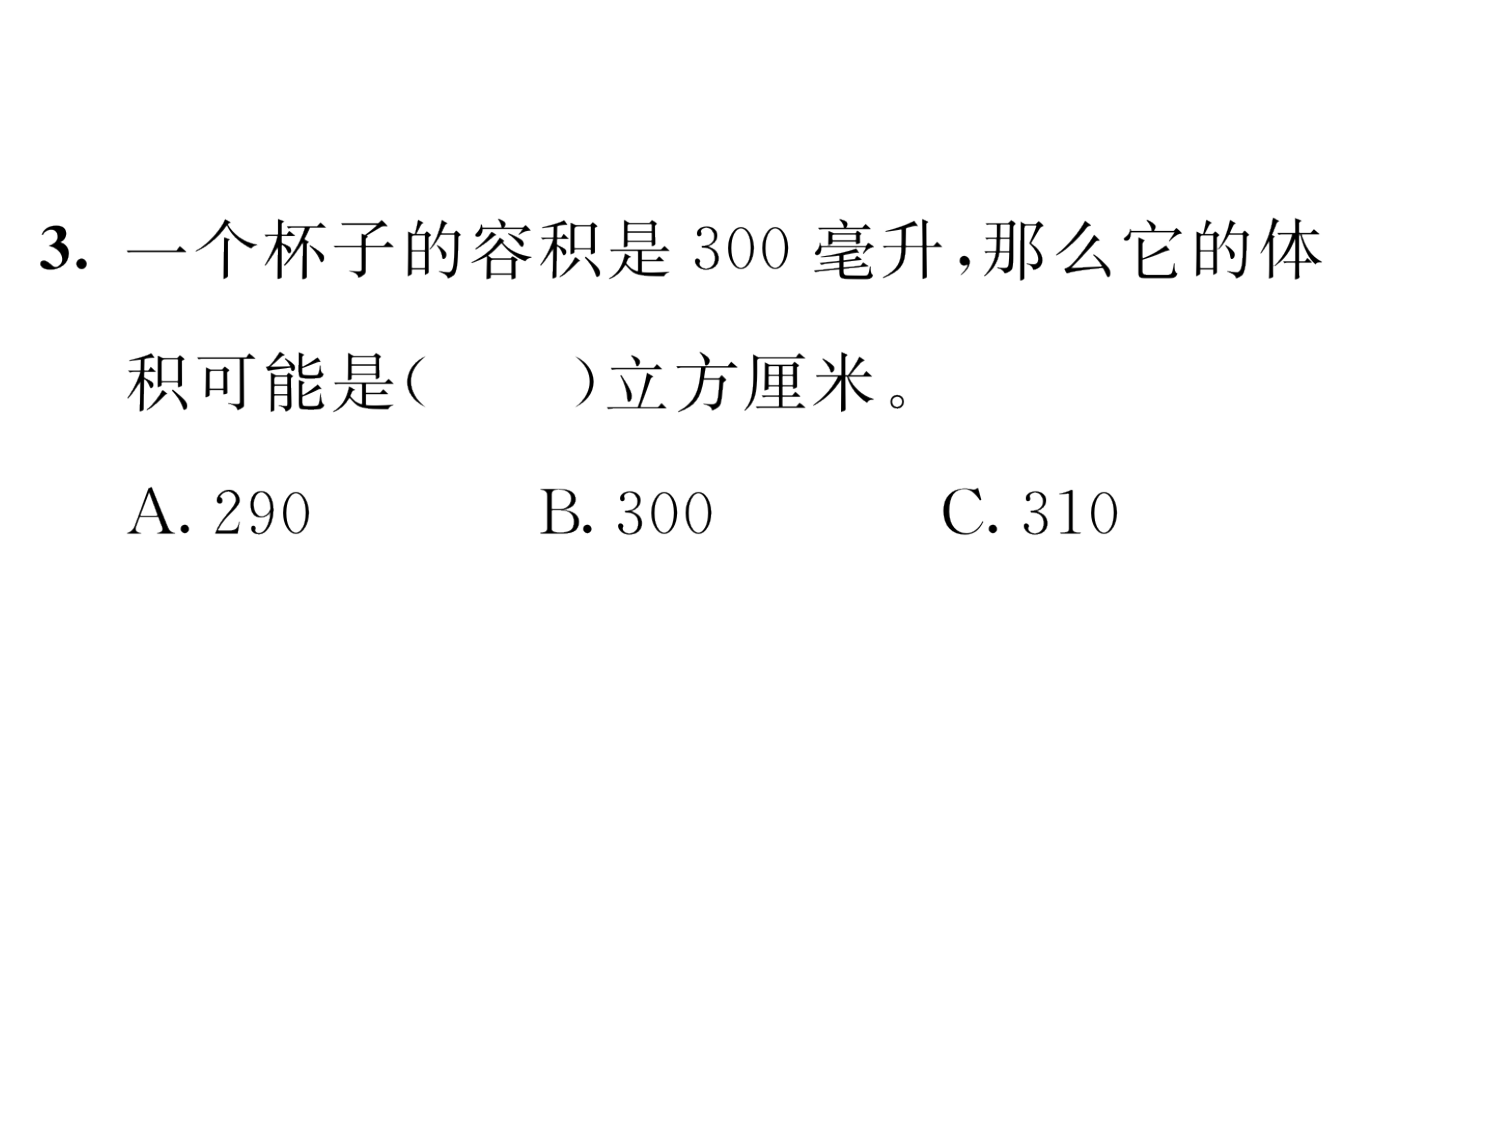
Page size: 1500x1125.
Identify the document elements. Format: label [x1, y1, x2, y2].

picture [35, 177, 1453, 553]
